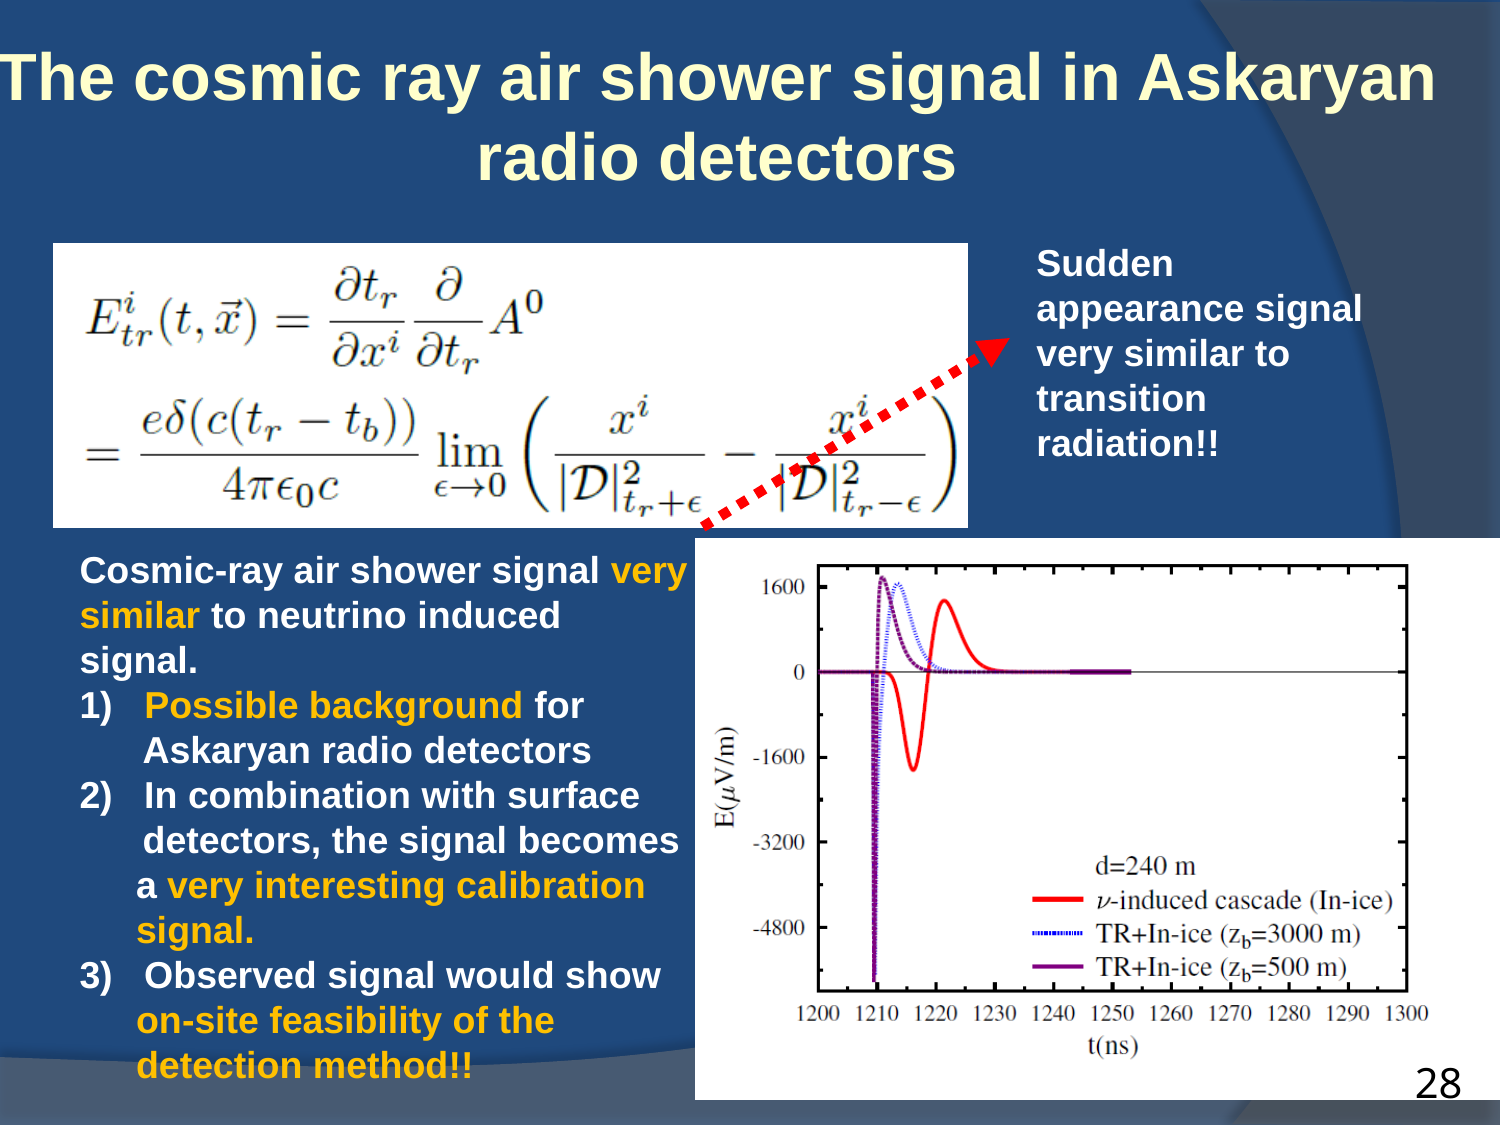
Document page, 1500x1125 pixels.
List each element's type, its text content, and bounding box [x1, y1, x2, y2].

title The cosmic ray air shower signal in Askaryan radio detectors [0, 0, 1495, 257]
text_box Cosmic-ray air shower signal very similar to neutrino induced signal. 1) Possible background for Askaryan radio detectors 2) In combination with surface detectors, the signal becomes a very interesting calibration signal. 3) Observed signal would show on-site feasibility of the detection method!! [64, 538, 687, 1094]
text_box 28 [1400, 1111, 1500, 1115]
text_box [702, 337, 1011, 528]
picture [52, 243, 968, 529]
text_box Sudden appearance signal very similar to transition radiation!! [1021, 231, 1400, 472]
picture [694, 538, 1500, 1101]
